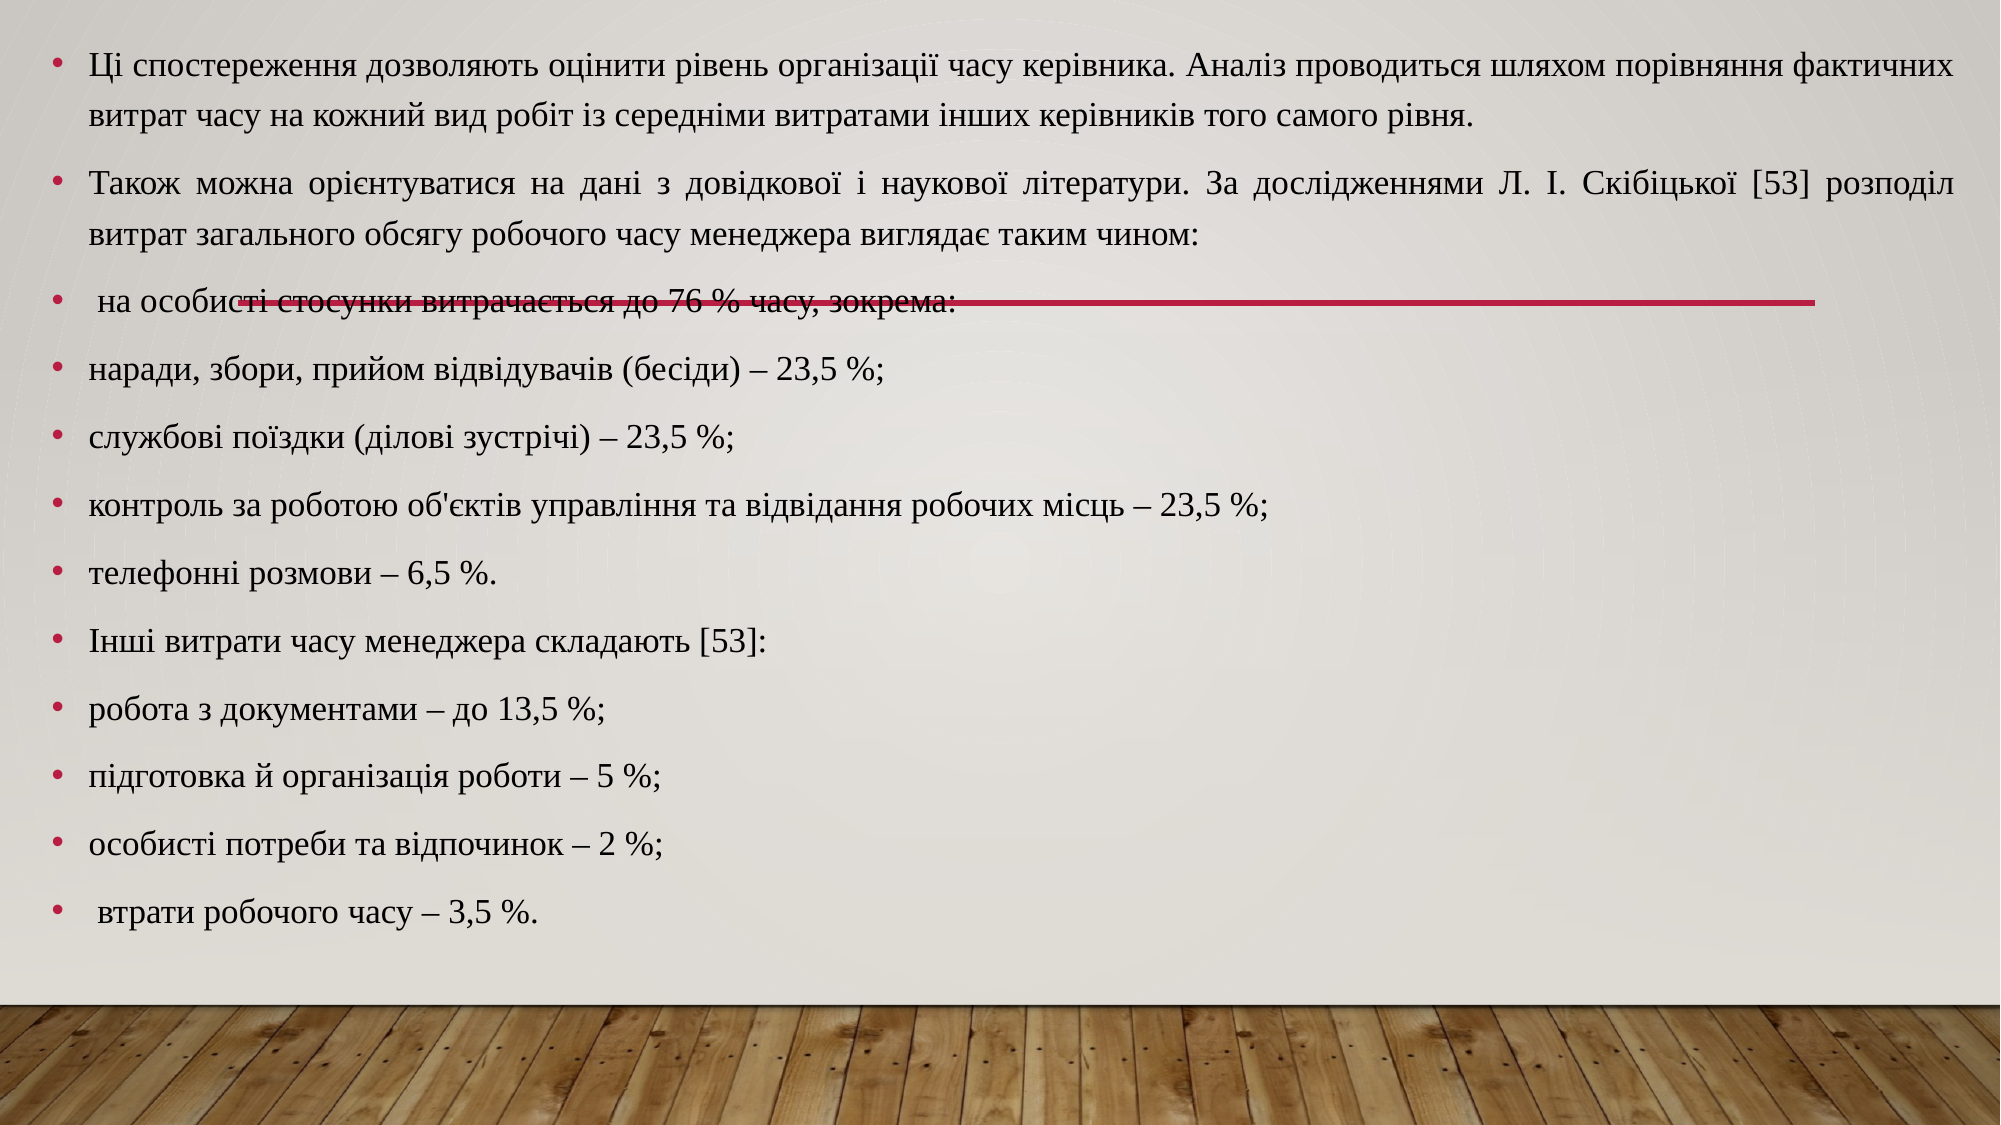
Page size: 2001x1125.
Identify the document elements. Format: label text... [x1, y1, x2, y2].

picture [0, 1005, 2000, 1125]
list Ці спостереження дозволяють оцінити рівень організації часу керівника. Аналіз проводиться шляхом порівняння фактичних витрат часу на кожний вид робіт із середніми витратами інших керівників того самого рівня. Також можна орієнтуватися на дані з довідкової і наукової літератури. За дослідженнями Л. І. Скібіцької [53] розподіл витрат загального обсягу робочого часу менеджера виглядає таким чином: на особисті стосунки витрачається до 76 % часу, зокрема: наради, збори, прийом відвідувачів (бесіди) – 23,5 %; службові поїздки (ділові зустрічі) – 23,5 %; контроль за роботою об'єктів управління та відвідання робочих місць – 23,5 %; телефонні розмови – 6,5 %. Інші витрати часу менеджера складають [53]: робота з документами – до 13,5 %; підготовка й організація роботи – 5 %; особисті потреби та відпочинок – 2 %; втрати робочого часу – 3,5 %. [36, 25, 1971, 946]
